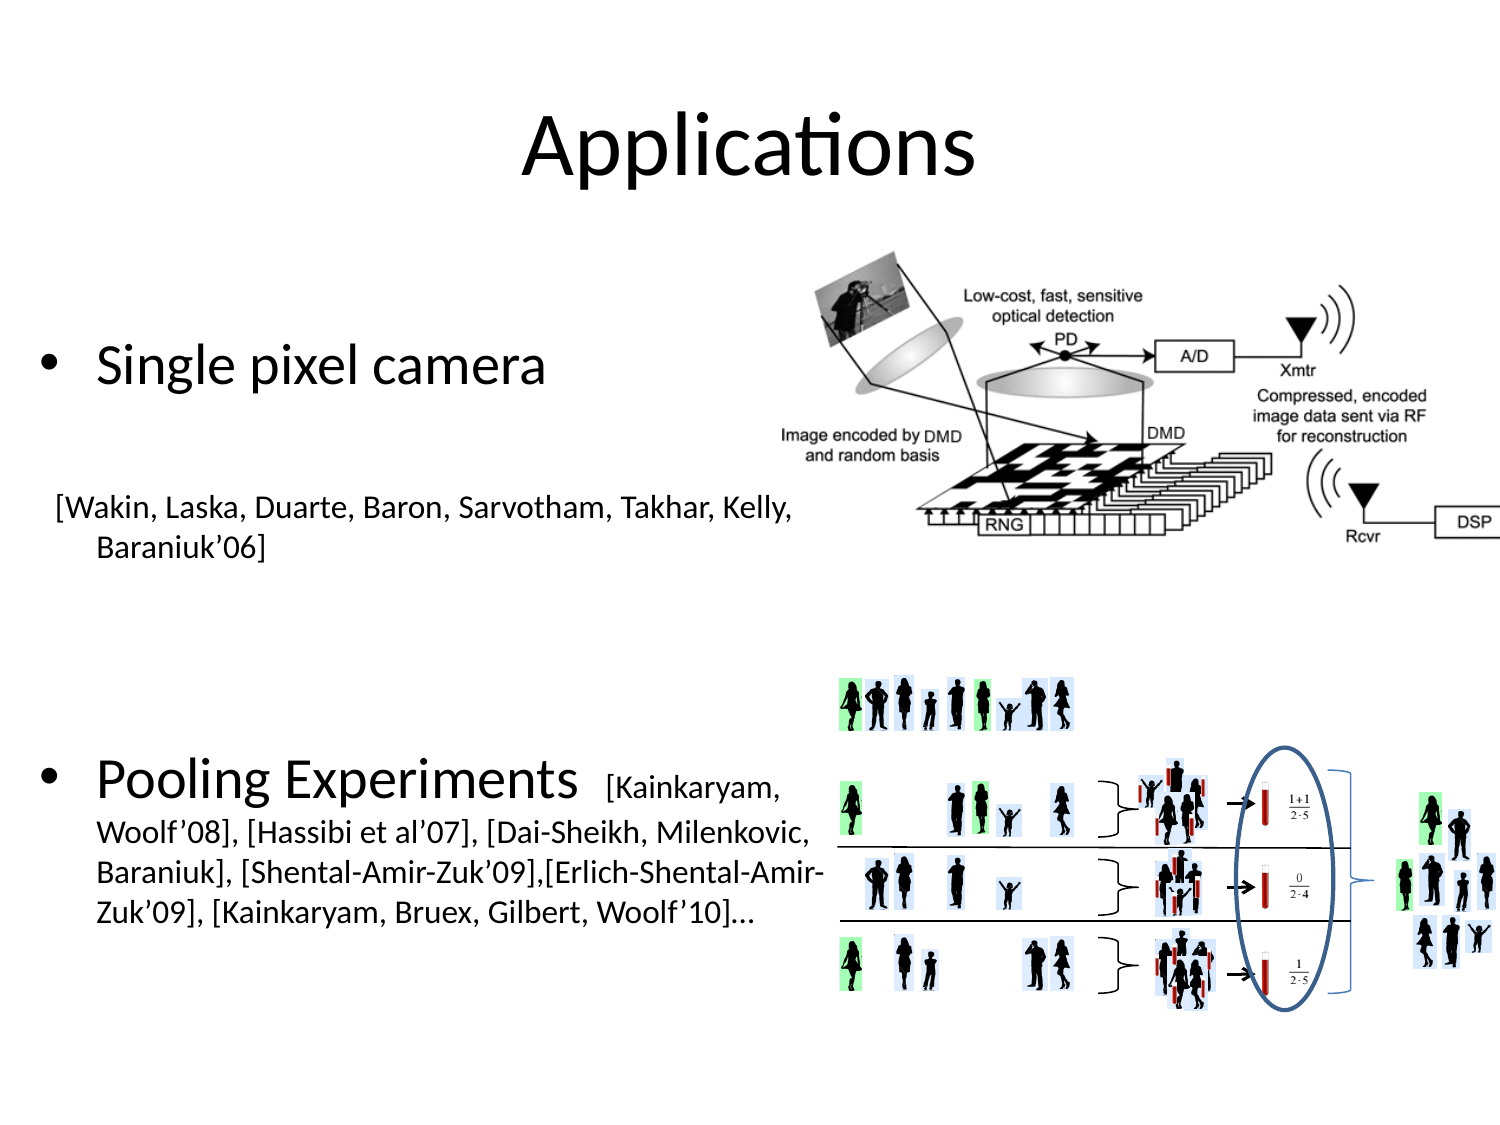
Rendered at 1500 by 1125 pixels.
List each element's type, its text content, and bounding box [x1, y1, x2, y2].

title Applications [75, 45, 1425, 233]
picture [774, 239, 1500, 563]
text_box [837, 674, 1500, 1099]
list Single pixel camera [Wakin, Laska, Duarte, Baron, Sarvotham, Takhar, Kelly, Baraniuk’06] Pooling Experiments [Kainkaryam, Woolf’08], [Hassibi et al’07], [Dai-Sheikh, Milenkovic, Baraniuk], [Shental-Amir-Zuk’09],[Erlich-Shental-Amir-Zuk’09], [Kainkaryam, Bruex, Gilbert, Woolf’10]… [24, 237, 863, 988]
